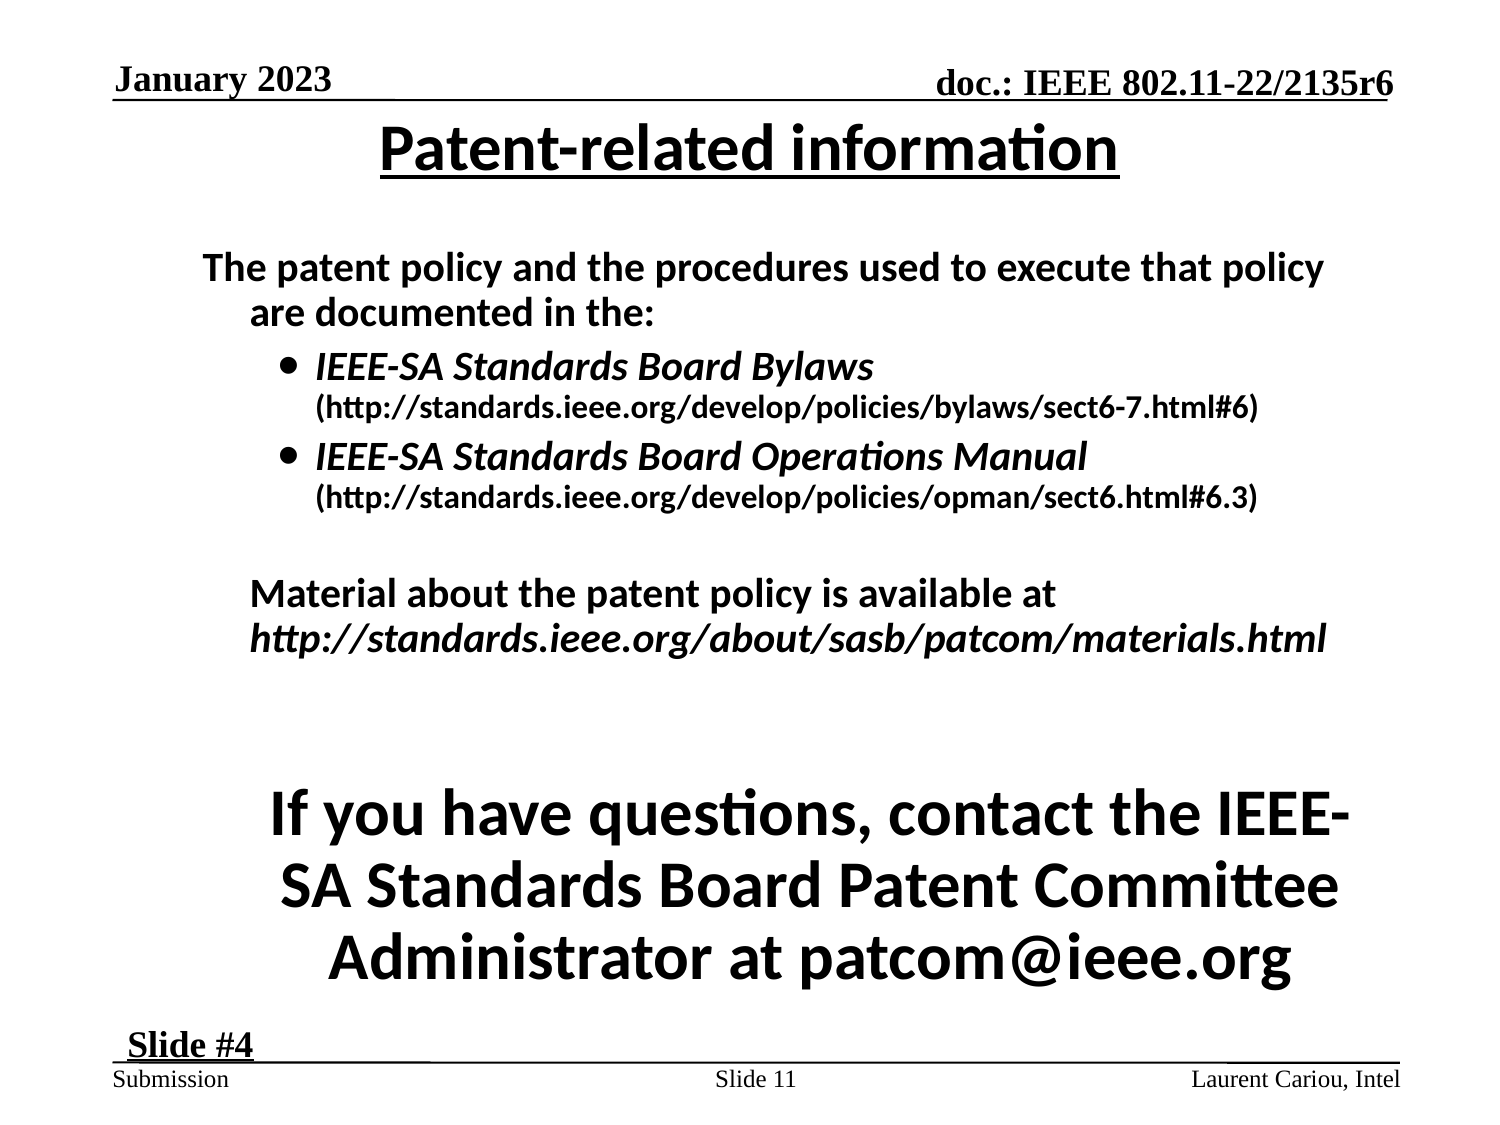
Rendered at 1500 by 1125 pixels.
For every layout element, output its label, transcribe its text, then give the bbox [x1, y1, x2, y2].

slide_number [114, 54, 493, 100]
list The patent policy and the procedures used to execute that policy are documented in the: IEEE-SA Standards Board Bylaws (http://standards.ieee.org/develop/policies/bylaws/sect6-7.html#6) IEEE-SA Standards Board Operations Manual (http://standards.ieee.org/develop/policies/opman/sect6.html#6.3) Material about the patent policy is available at http://standards.ieee.org/about/sasb/patcom/materials.html If you have questions, contact the IEEE-SA Standards Board Patent Committee Administrator at patcom@ieee.org [112, 237, 1388, 913]
footer Laurent Cariou, Intel [878, 1061, 1402, 1093]
slide_number Slide 11 [712, 1061, 800, 1123]
text_box Slide #4 [112, 1012, 269, 1073]
title Patent-related information [112, 112, 1388, 176]
